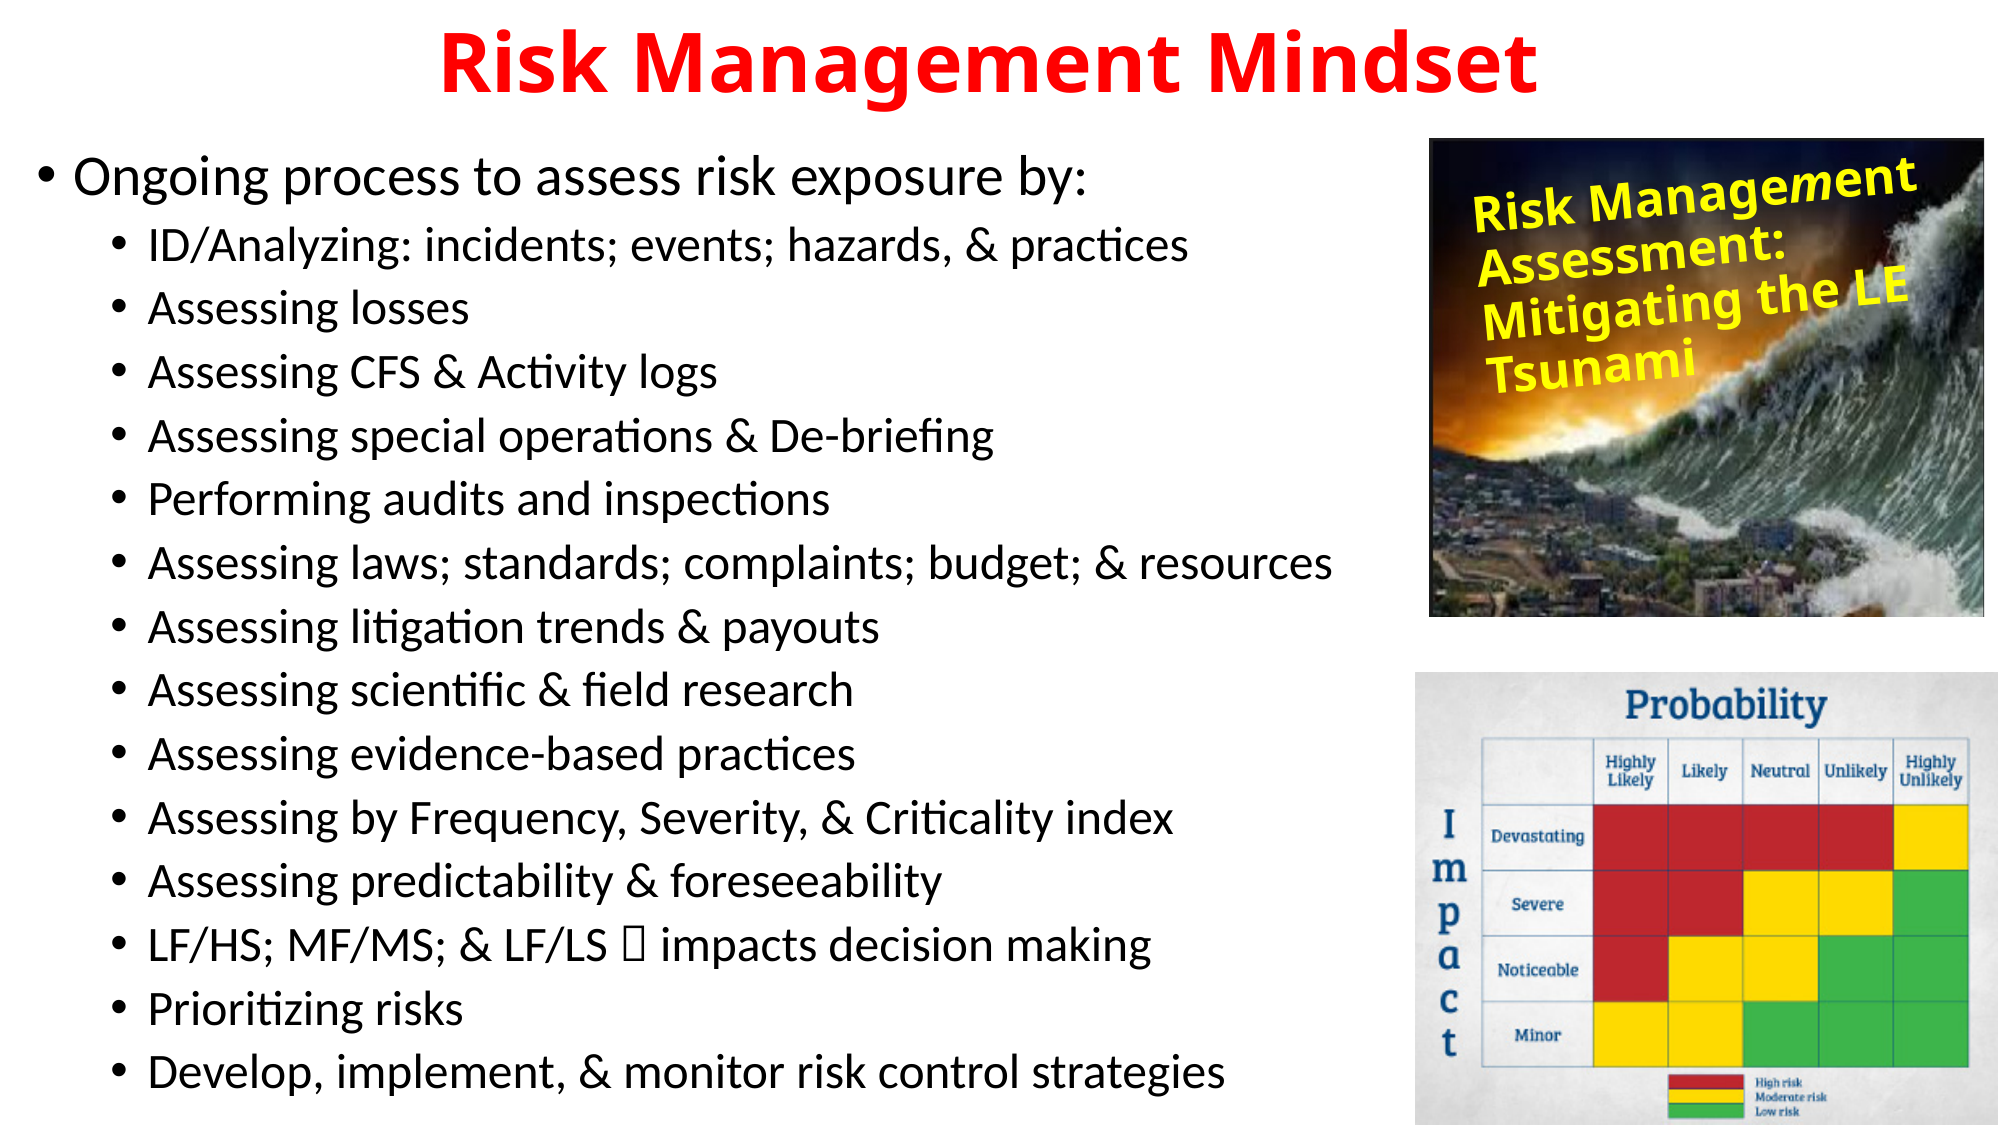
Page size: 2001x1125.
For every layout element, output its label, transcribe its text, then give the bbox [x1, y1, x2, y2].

list Ongoing process to assess risk exposure by: ID/Analyzing: incidents; events; hazards, & practices Assessing losses Assessing CFS & Activity logs Assessing special operations & De-briefing Performing audits and inspections Assessing laws; standards; complaints; budget; & resources Assessing litigation trends & payouts Assessing scientific & field research Assessing evidence-based practices Assessing by Frequency, Severity, & Criticality index Assessing predictability & foreseeability LF/HS; MF/MS; & LF/LS  impacts decision making Prioritizing risks Develop, implement, & monitor risk control strategies [21, 138, 1977, 1112]
title Risk Management Mindset [21, 13, 1977, 119]
picture [1415, 672, 1998, 1125]
picture [1429, 138, 1985, 618]
